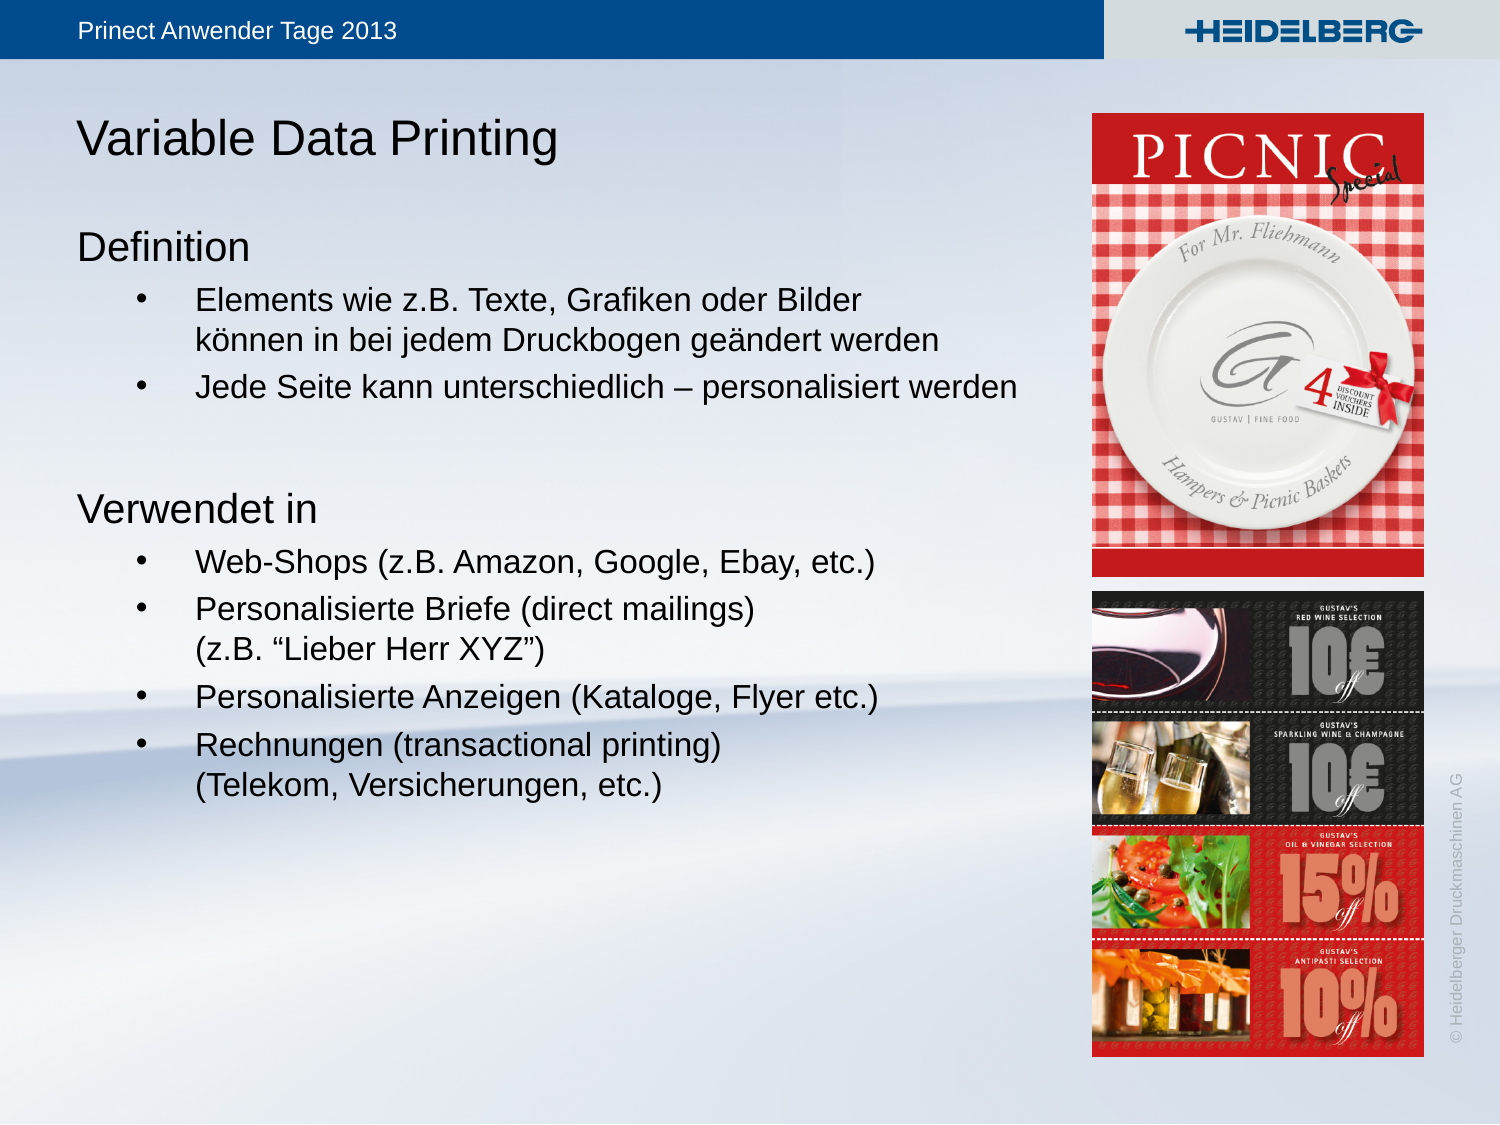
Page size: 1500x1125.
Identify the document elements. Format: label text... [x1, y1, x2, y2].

picture [0, 60, 1500, 1124]
list Definition Elements wie z.B. Texte, Grafiken oder Bilder können in bei jedem Druckbogen geändert werden Jede Seite kann unterschiedlich – personalisiert werden Verwendet in Web-Shops (z.B. Amazon, Google, Ebay, etc.) Personalisierte Briefe (direct mailings) (z.B. “Lieber Herr XYZ”) Personalisierte Anzeigen (Kataloge, Flyer etc.) Rechnungen (transactional printing) (Telekom, Versicherungen, etc.) [76, 219, 1424, 1048]
title Variable Data Printing [76, 94, 1427, 178]
